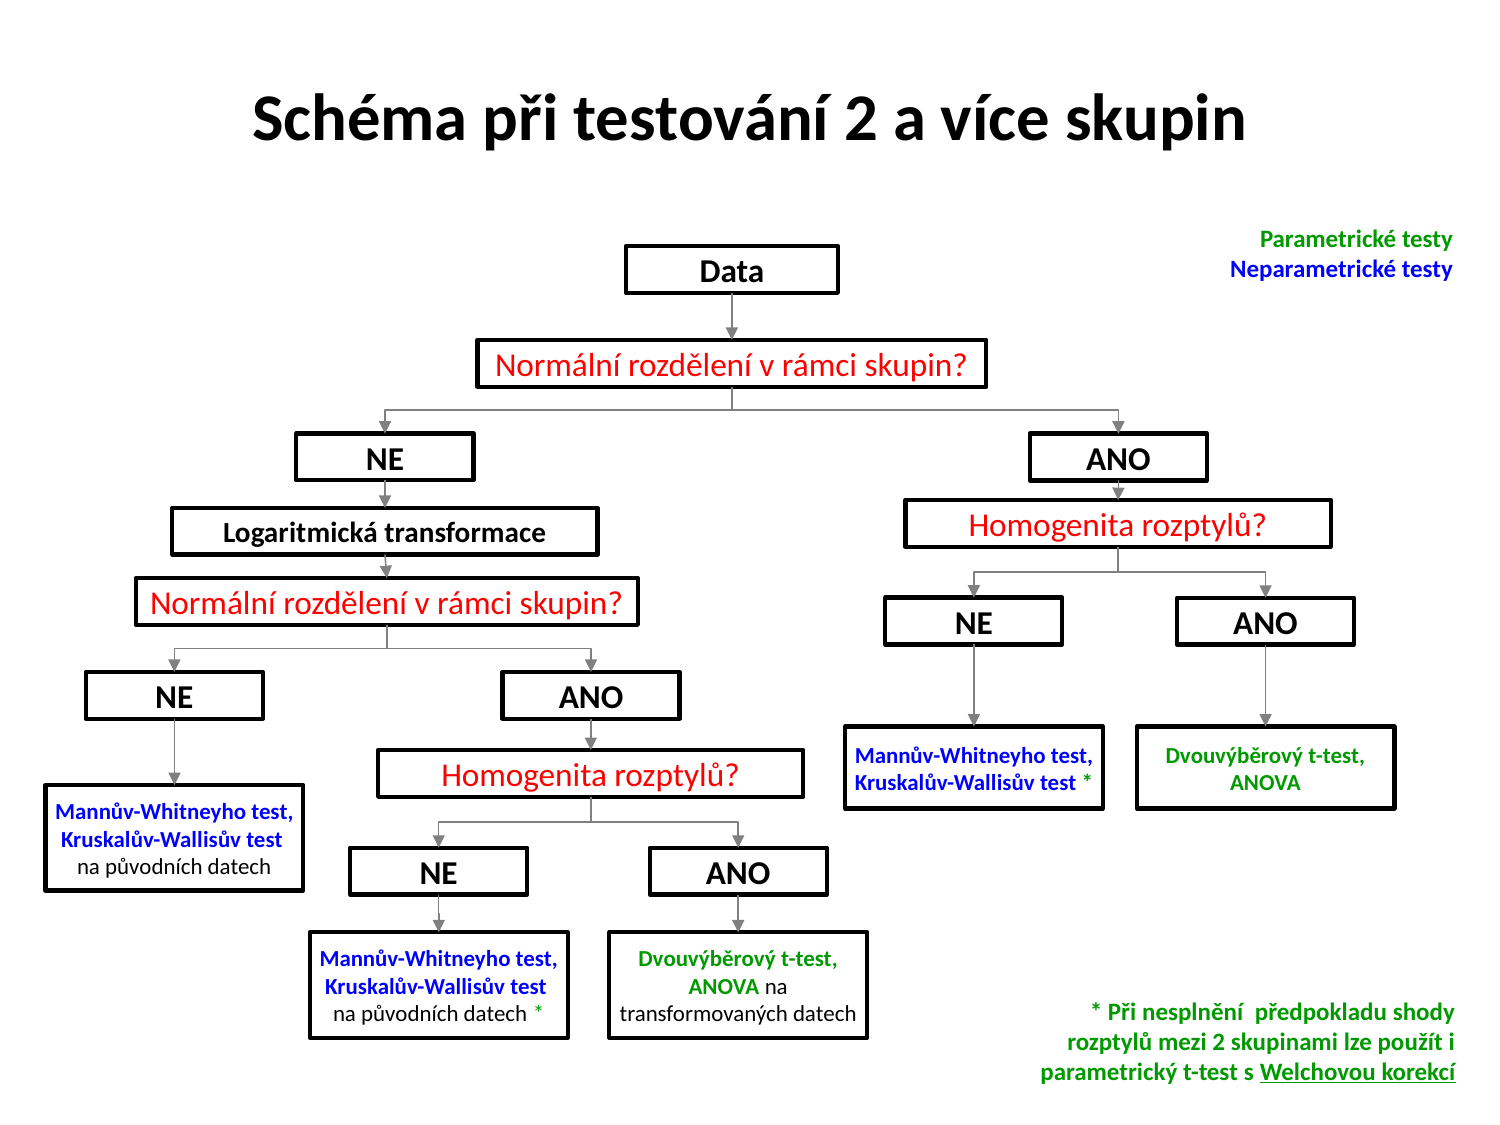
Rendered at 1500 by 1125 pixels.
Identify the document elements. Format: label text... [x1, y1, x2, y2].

text_box ANO [695, 846, 829, 897]
text_box Homogenita rozptylů? [1219, 498, 1333, 549]
text_box Parametrické testy Neparametrické testy [1139, 215, 1468, 290]
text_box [489, 745, 541, 899]
text_box NE [294, 431, 476, 482]
text_box Homogenita rozptylů? [692, 748, 805, 799]
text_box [465, 546, 513, 751]
text_box ANO [1222, 596, 1356, 647]
text_box Normální rozdělení v rámci skupin? [516, 576, 640, 627]
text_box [477, 245, 529, 387]
text_box * Při nesplnění předpokladu shody rozptylů mezi 2 skupinami lze použít i parametrický t-test s Welchovou korekcí [1018, 987, 1471, 1093]
title Schéma při testování 2 a více skupin [46, 78, 1454, 149]
text_box Logaritmická transformace [588, 506, 600, 557]
text_box NE [84, 670, 251, 721]
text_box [1020, 499, 1072, 645]
text_box Mannův-Whitneyho test, Kruskalův-Wallisův test na původních datech [43, 783, 305, 893]
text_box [1166, 498, 1218, 647]
text_box Homogenita rozptylů? [545, 748, 636, 799]
text_box Homogenita rozptylů? [1069, 498, 1164, 549]
text_box ANO [1028, 431, 1209, 483]
text_box Mannův-Whitneyho test, Kruskalův-Wallisův test * [843, 724, 1105, 811]
text_box Logaritmická transformace [170, 506, 529, 557]
text_box Homogenita rozptylů? [952, 498, 1021, 549]
text_box NE [348, 846, 484, 897]
text_box Homogenita rozptylů? [376, 748, 484, 799]
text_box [534, 236, 583, 584]
text_box ANO [516, 670, 682, 721]
text_box Dvouvýběrový t-test, ANOVA na transformovaných datech [607, 930, 869, 1040]
text_box Dvouvýběrový t-test, ANOVA [1135, 724, 1397, 811]
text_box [256, 541, 305, 755]
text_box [901, 216, 949, 604]
text_box Normální rozdělení v rámci skupin? [310, 576, 460, 627]
text_box Normální rozdělení v rámci skupin? [134, 576, 251, 627]
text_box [952, 245, 987, 387]
text_box NE [883, 595, 1015, 647]
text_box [638, 748, 691, 897]
text_box Mannův-Whitneyho test, Kruskalův-Wallisův test na původních datech * [308, 930, 570, 1040]
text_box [587, 245, 896, 387]
